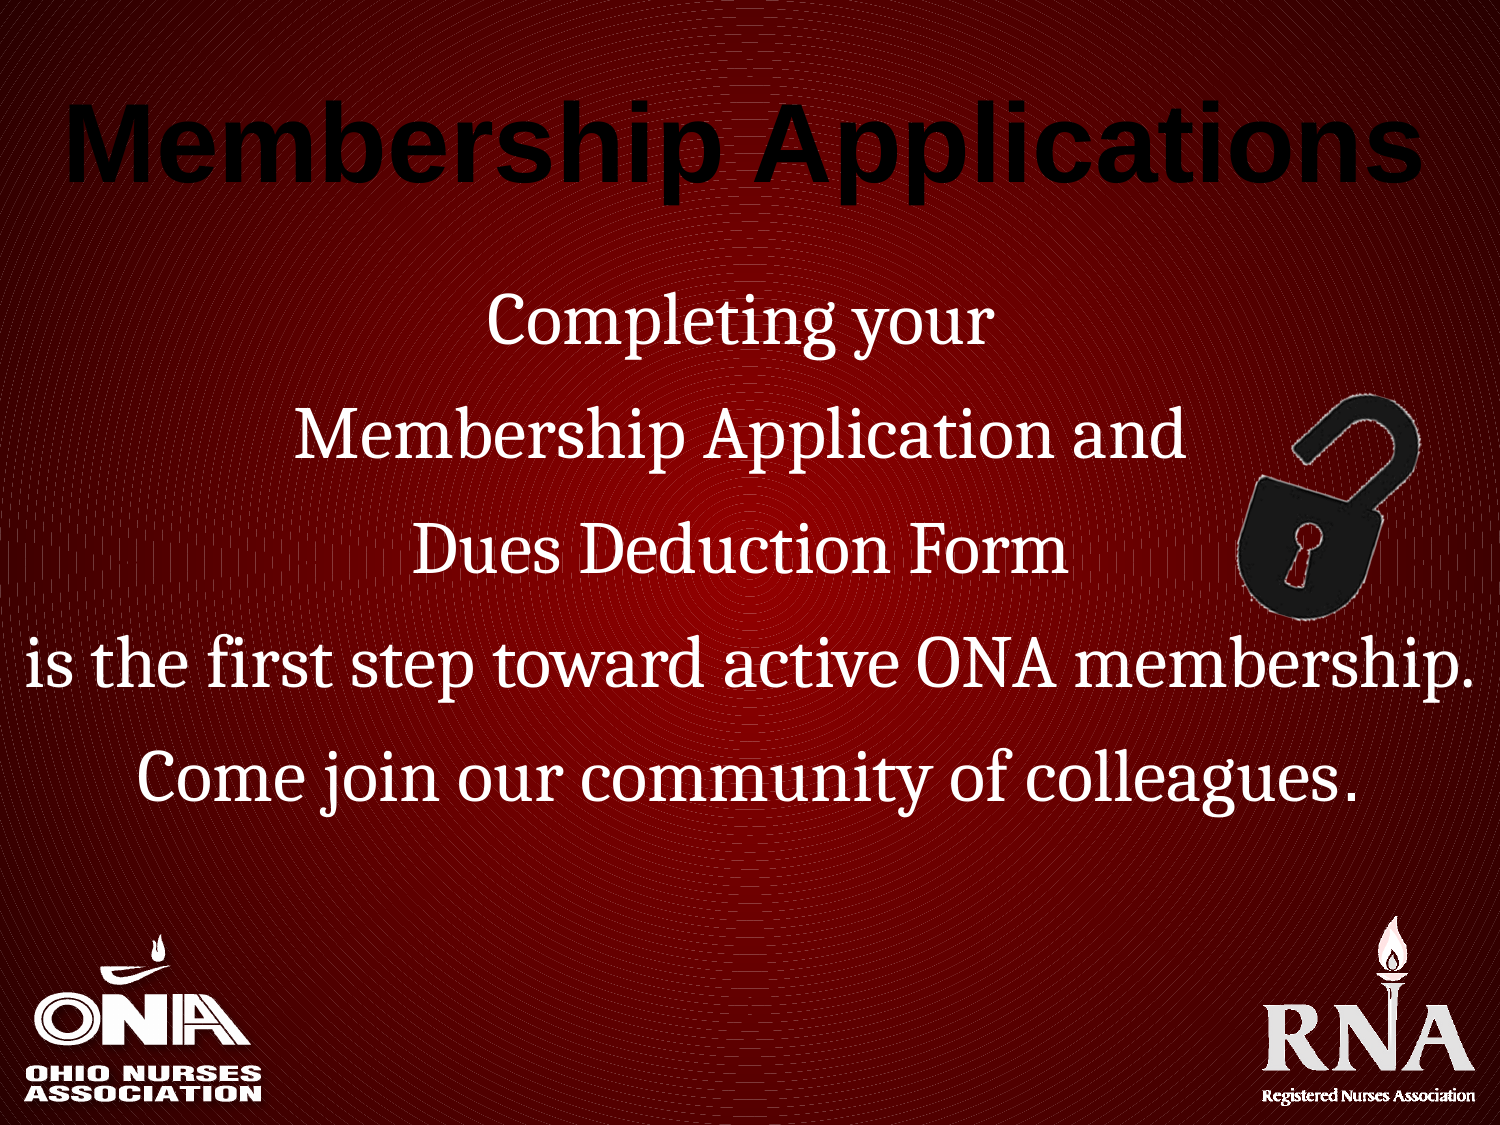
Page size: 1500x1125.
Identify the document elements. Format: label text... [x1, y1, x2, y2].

picture [1261, 916, 1476, 1106]
picture [1039, 264, 1500, 759]
text_box Membership Applications [47, 62, 1443, 213]
picture [24, 916, 263, 1114]
list Completing your Membership Application and Dues Deduction Form is the first step toward active ONA membership. Come join our community of colleagues. [0, 270, 1500, 1013]
